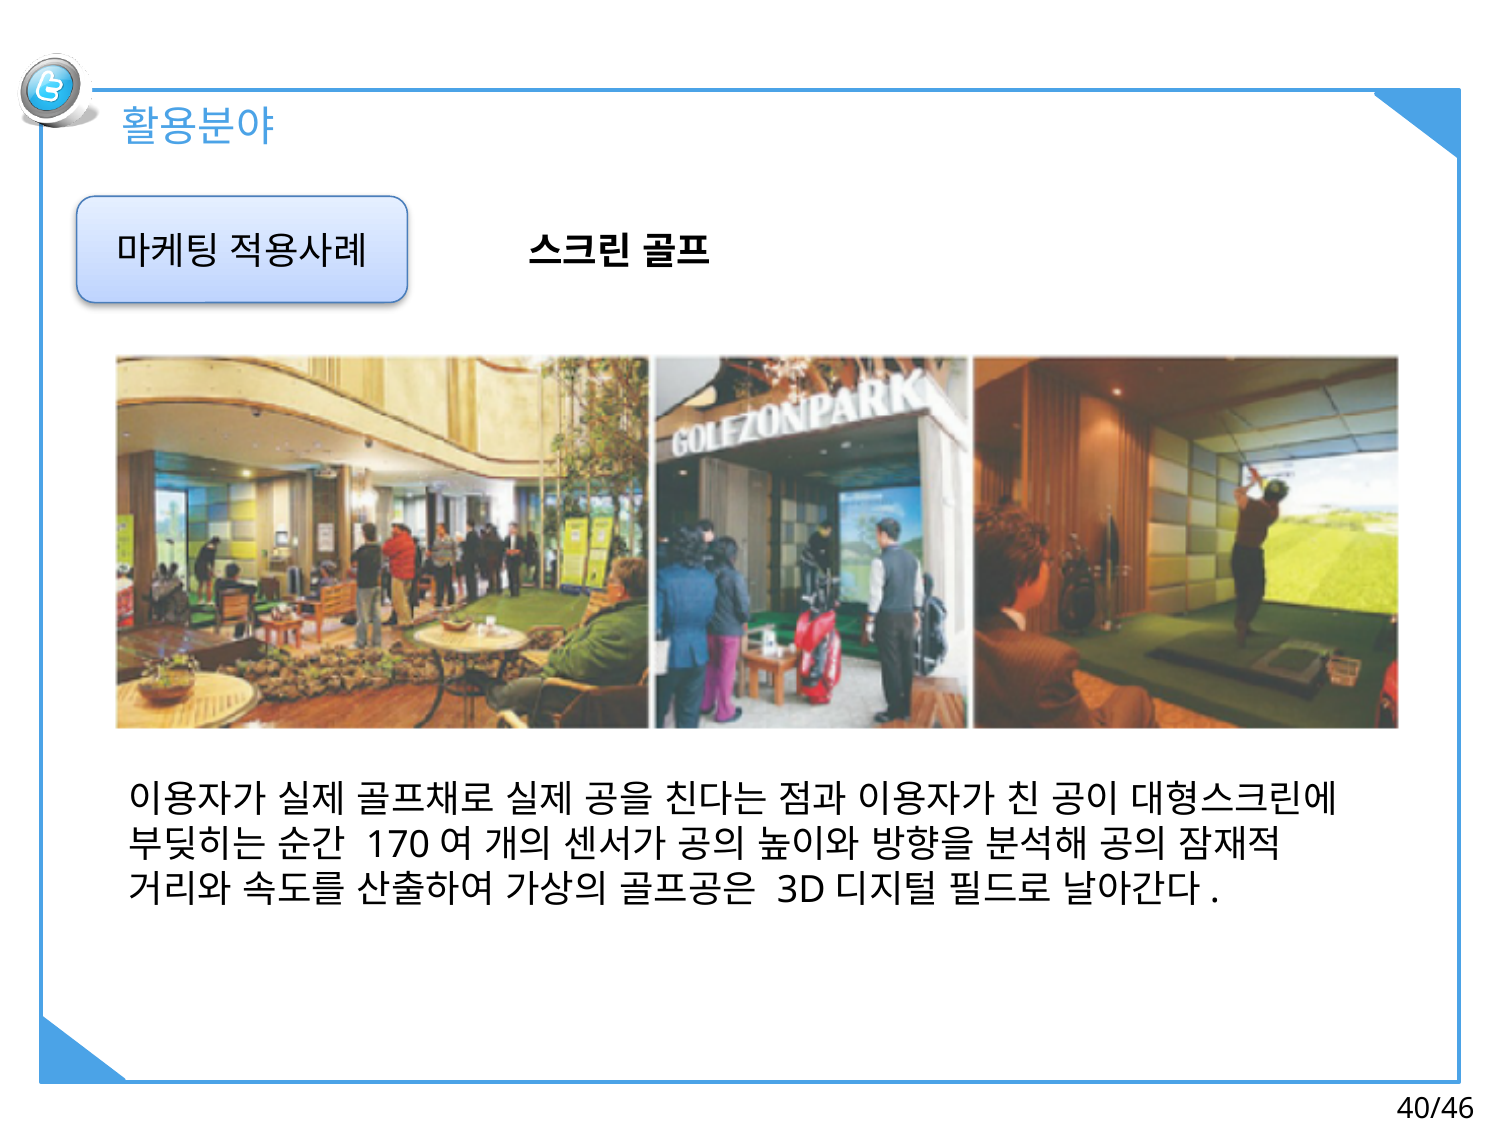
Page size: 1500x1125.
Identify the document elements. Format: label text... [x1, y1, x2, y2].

picture [110, 349, 1409, 735]
picture [17, 48, 100, 132]
text_box 스크린 골프 [513, 219, 928, 280]
text_box 활용분야 [84, 92, 290, 157]
text_box [39, 1015, 126, 1083]
text_box 이용자가 실제 골프채로 실제 공을 친다는 점과 이용자가 친 공이 대형스크린에 부딪히는 순간 170여 개의 센서가 공의 높이와 방향을 분석해 공의 잠재적 거리와 속도를 산출하여 가상의 골프공은 3D디지털 필드로 날아간다. [114, 767, 1399, 917]
text_box [1374, 91, 1461, 159]
text_box 40/46 [1382, 1082, 1500, 1125]
text_box 마케팅 적용사례 [75, 195, 409, 304]
text_box [39, 88, 1461, 1084]
